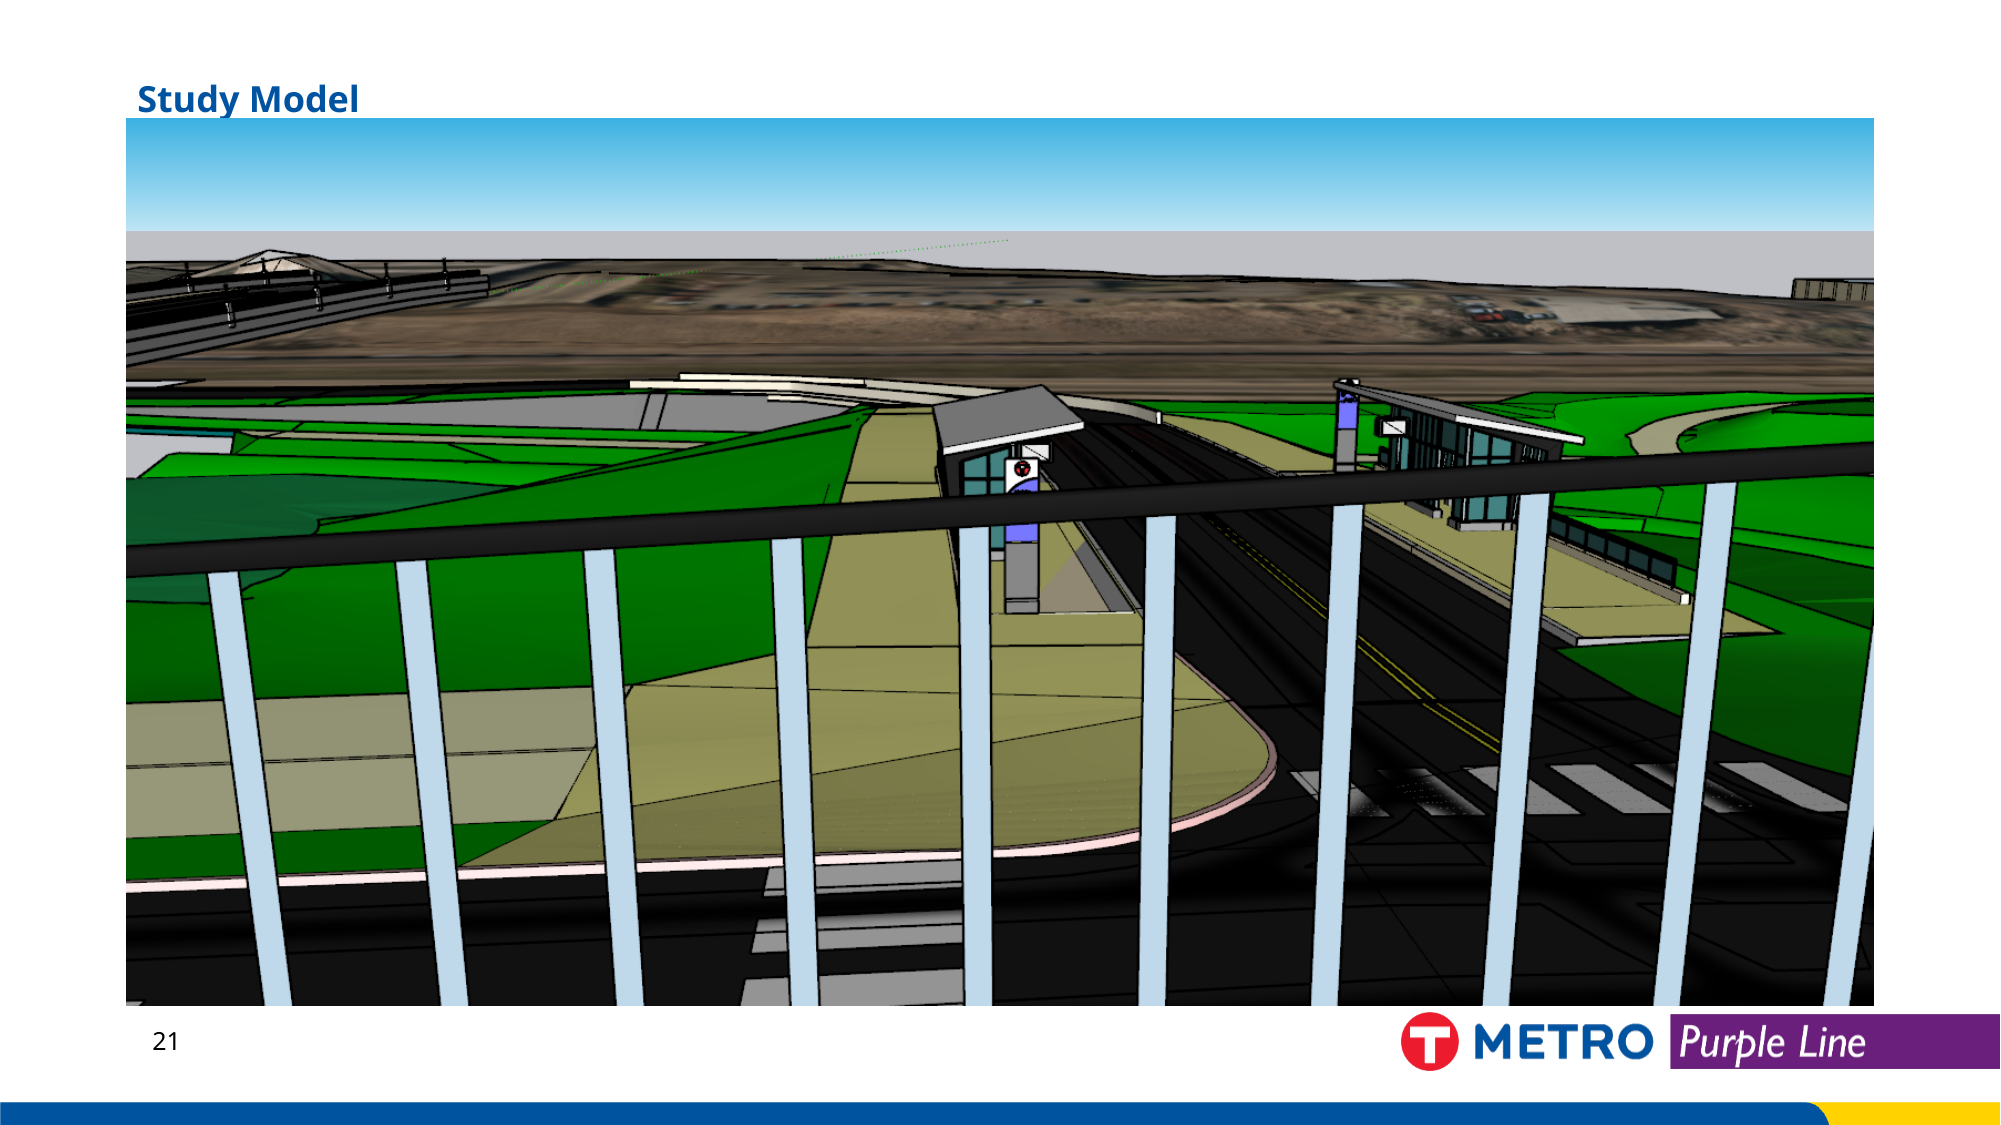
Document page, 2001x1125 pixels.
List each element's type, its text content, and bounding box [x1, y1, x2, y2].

picture [0, 1102, 2000, 1125]
title Study Model [137, 20, 1863, 118]
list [126, 118, 1874, 1006]
picture [1401, 1012, 2000, 1071]
slide_number 21 [137, 1012, 378, 1073]
